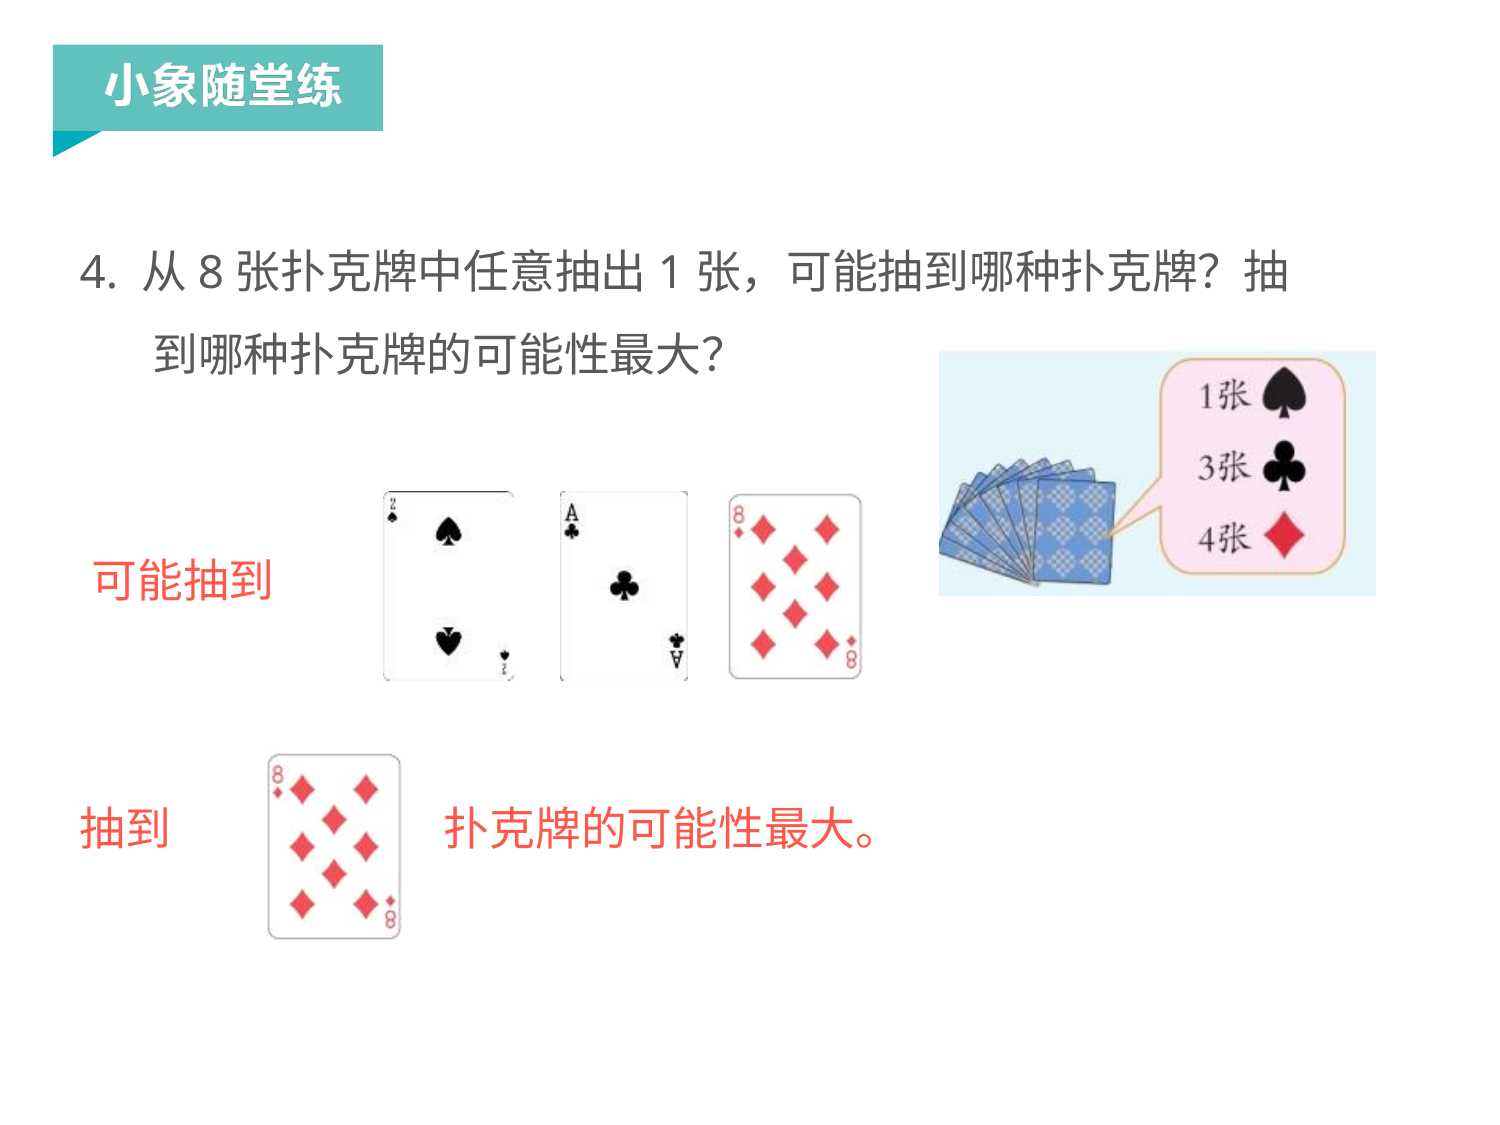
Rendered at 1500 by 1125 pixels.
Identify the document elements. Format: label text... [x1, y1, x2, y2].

picture [726, 491, 866, 681]
text_box 4. 从8张扑克牌中任意抽出1张，可能抽到哪种扑克牌？抽到哪种扑克牌的可能性最大？ [64, 207, 1341, 388]
picture [76, 42, 411, 140]
picture [265, 751, 405, 941]
picture [560, 491, 688, 681]
text_box 扑克牌的可能性最大。 [429, 798, 962, 863]
text_box 抽到 [64, 798, 265, 863]
text_box 可能抽到 [76, 550, 349, 615]
picture [383, 491, 514, 681]
picture [938, 349, 1376, 596]
